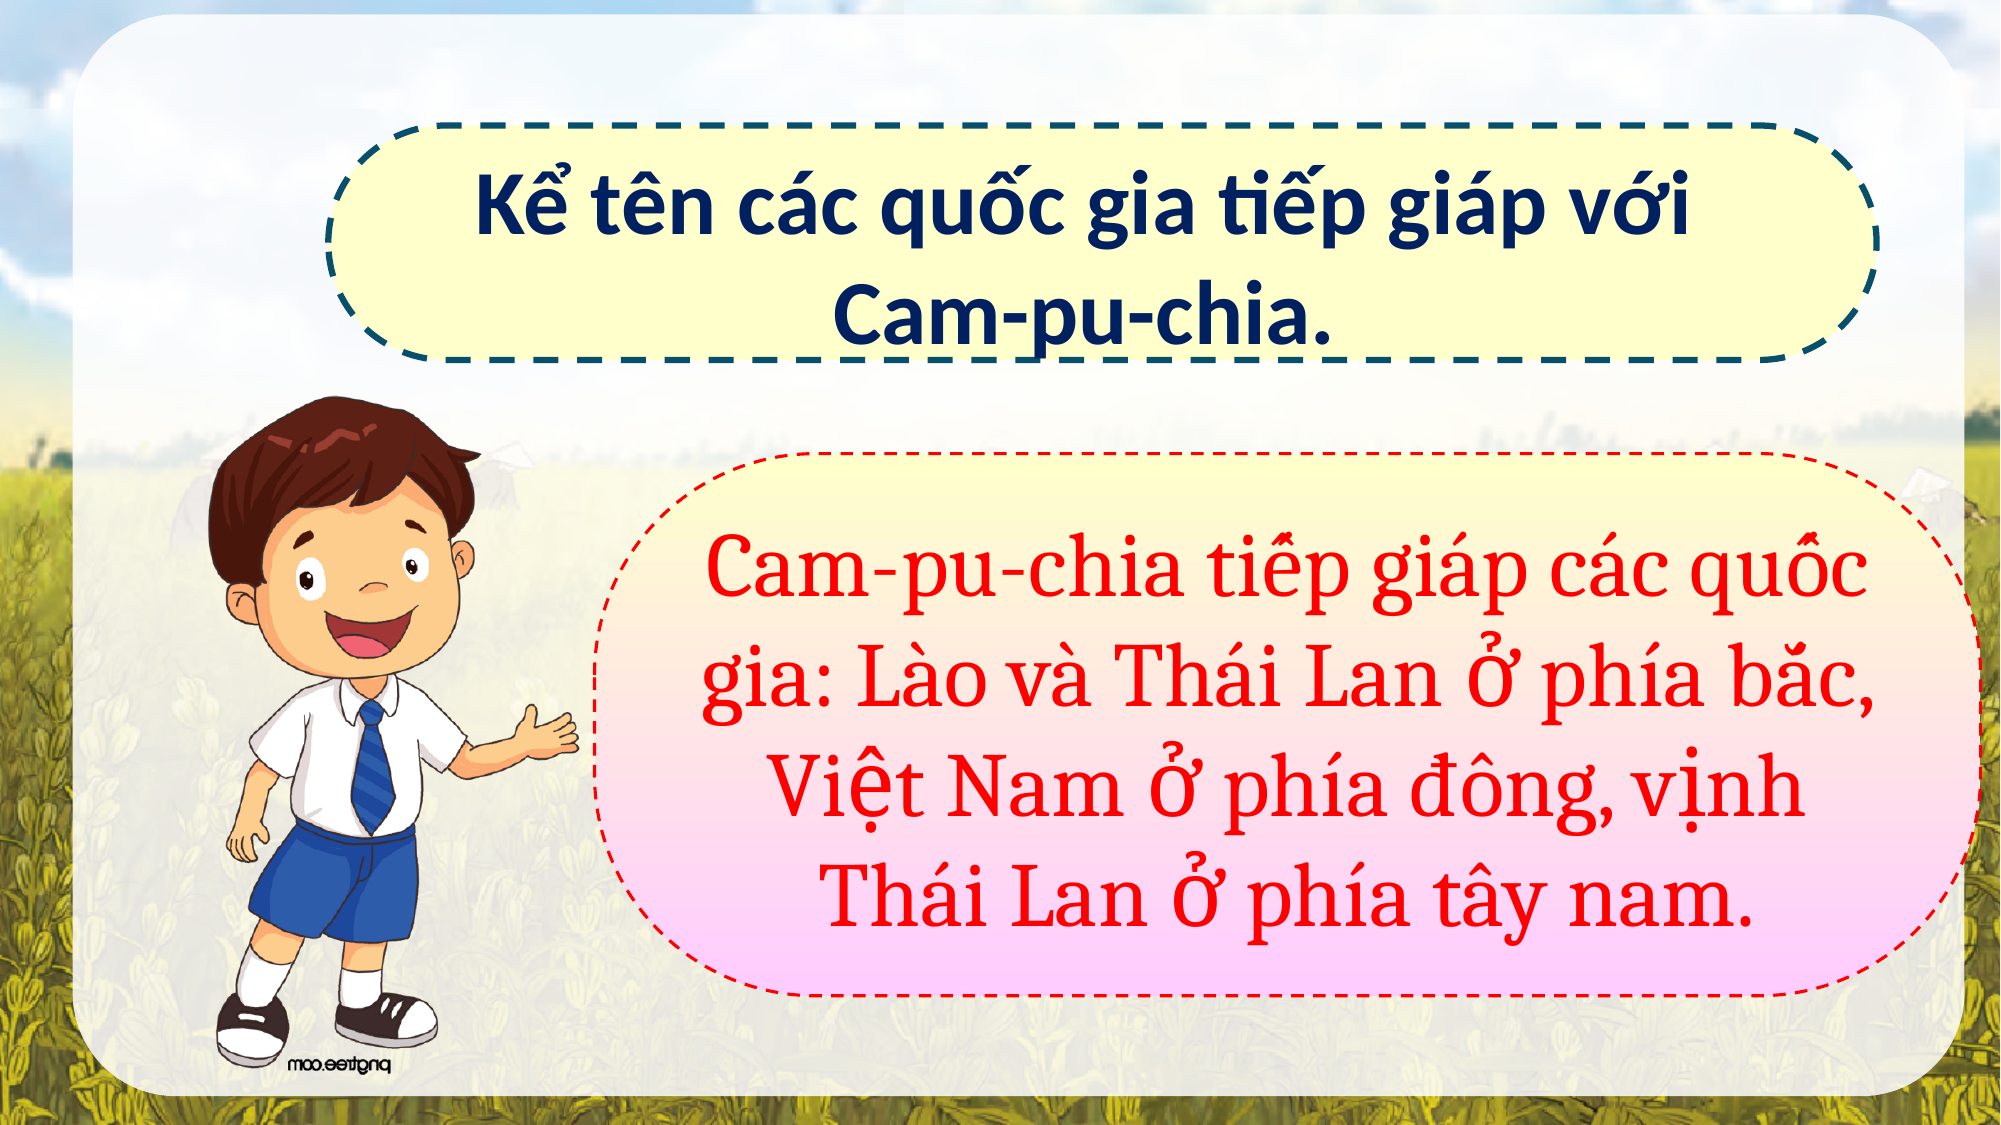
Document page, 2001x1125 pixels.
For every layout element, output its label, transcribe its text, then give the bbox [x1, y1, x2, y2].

picture [0, 0, 2001, 1125]
text_box [71, 12, 1966, 593]
text_box Cam-pu-chia tiếp giáp các quốc gia: Lào và Thái Lan ở phía bắc, Việt Nam ở phía đông, vịnh Thái Lan ở phía tây nam. [709, 452, 1983, 998]
text_box Kể tên các quốc gia tiếp giáp với Cam-pu-chia. [376, 135, 1793, 371]
text_box [395, 123, 1879, 357]
text_box [709, 861, 1966, 1098]
text_box [326, 146, 376, 340]
